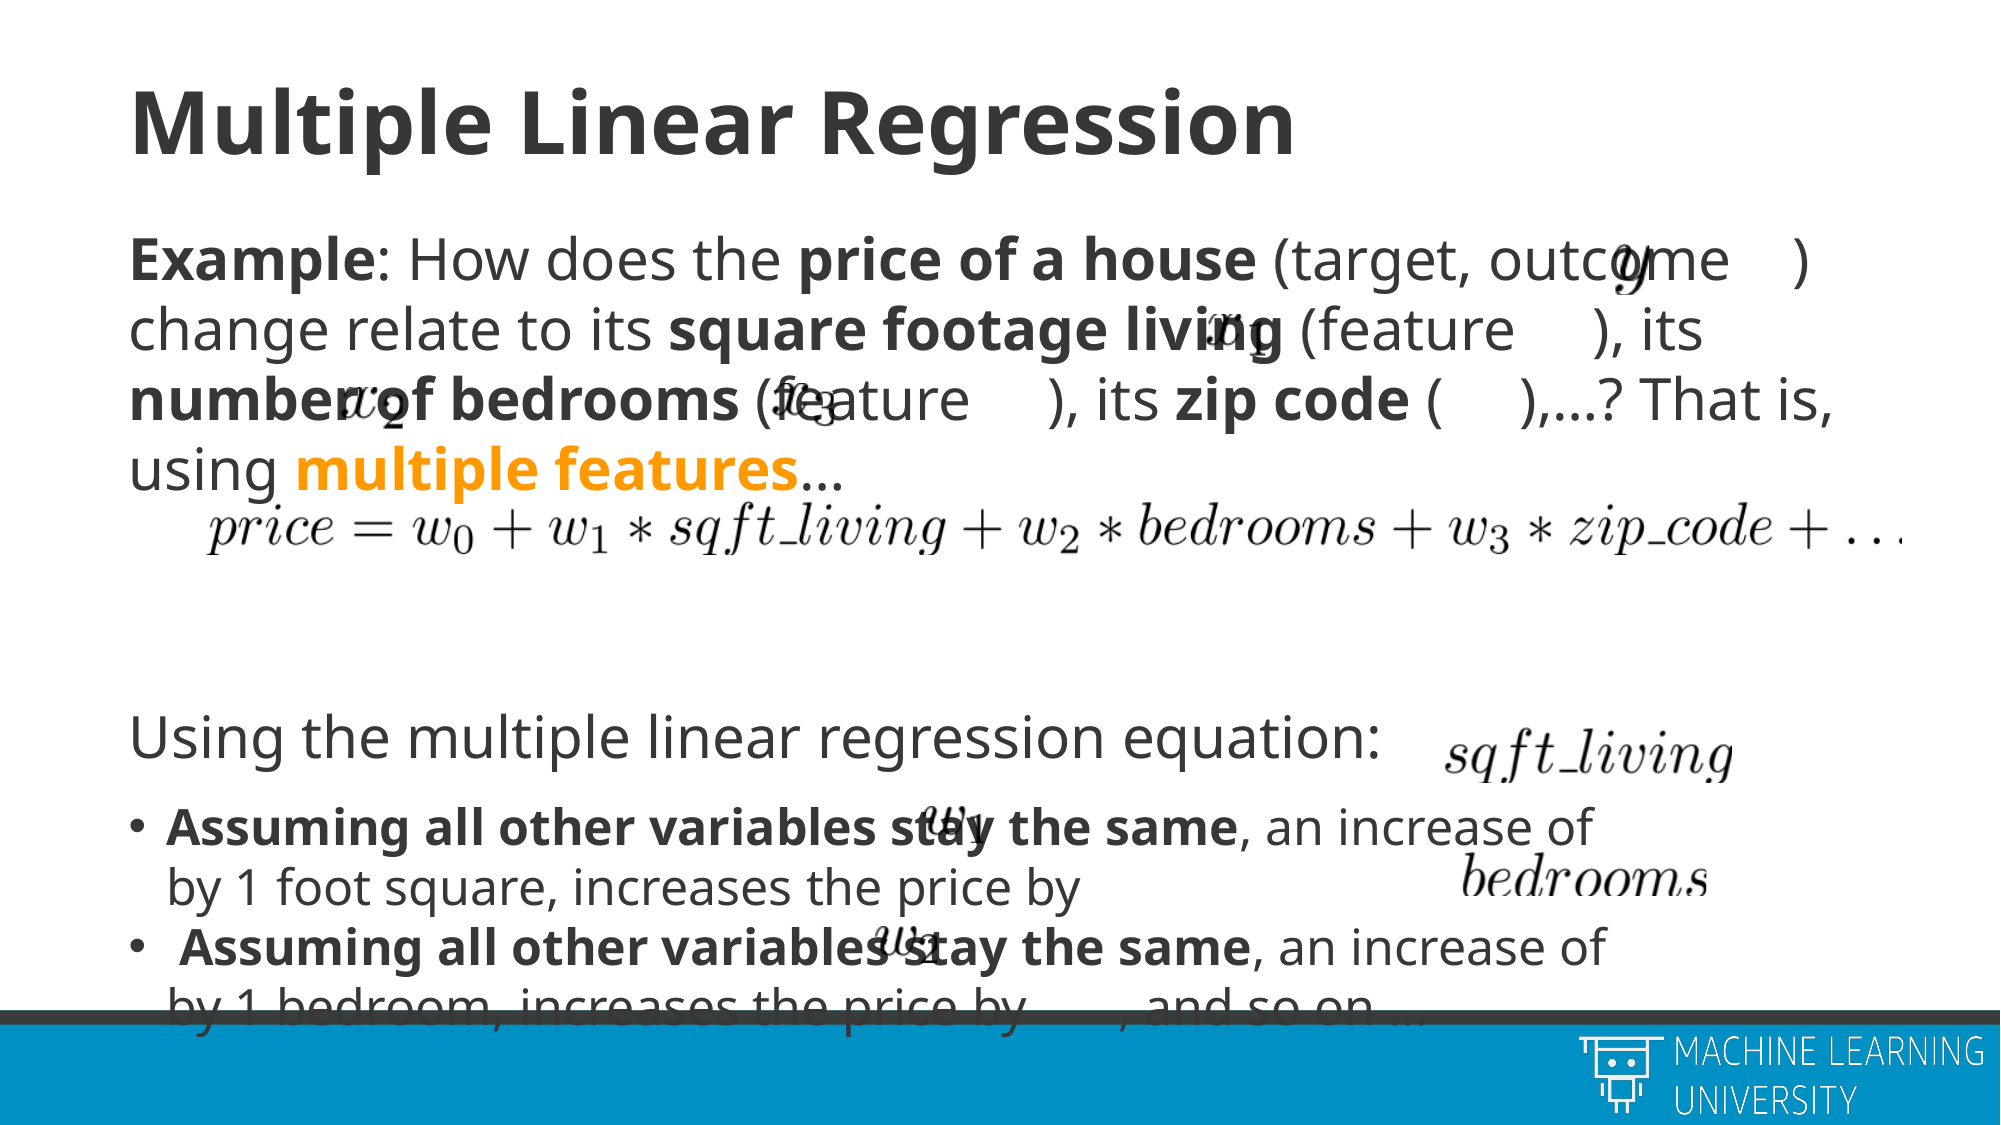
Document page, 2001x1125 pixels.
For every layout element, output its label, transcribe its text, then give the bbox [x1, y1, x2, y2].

picture [1002, 1025, 1015, 1036]
picture [197, 1025, 210, 1036]
picture [769, 383, 834, 428]
list Example: How does the price of a house (target, outcome ) change relate to its square footage living (feature ), its number of bedrooms (feature ), its zip code ( ),…? That is, using multiple features… Using the multiple linear regression equation: Assuming all other variables stay the same, an increase of by 1 foot square, increases the price by Assuming all other variables stay the same, an increase of by 1 bedroom, increases the price by , and so on … [113, 214, 1962, 970]
picture [1849, 1037, 1861, 1064]
picture [338, 387, 403, 429]
picture [874, 926, 938, 963]
picture [1462, 852, 1707, 896]
picture [204, 501, 1902, 556]
picture [1444, 726, 1732, 783]
picture [922, 806, 984, 843]
picture [1613, 244, 1650, 295]
picture [1203, 314, 1266, 356]
picture [1580, 1037, 1664, 1113]
title Multiple Linear Regression [114, 48, 1902, 211]
